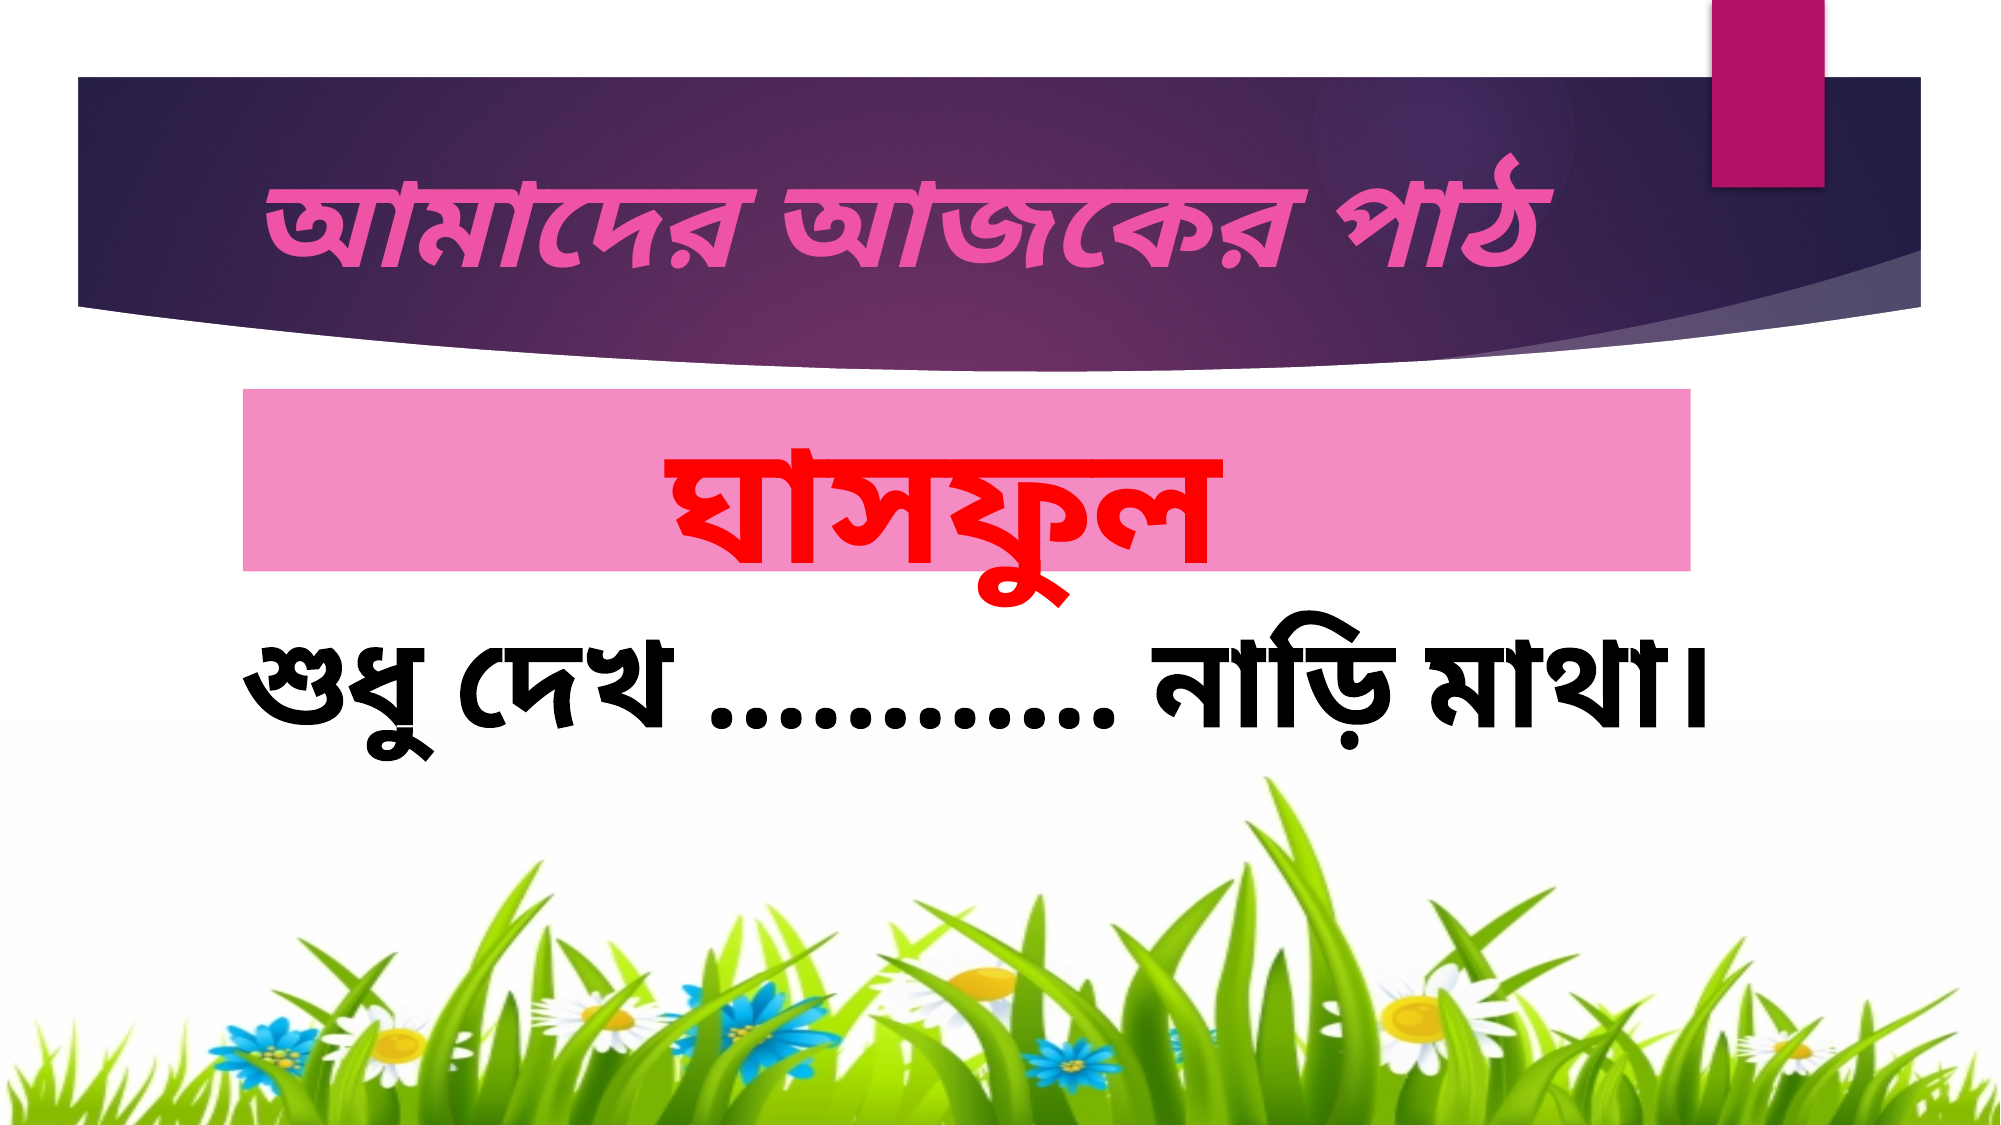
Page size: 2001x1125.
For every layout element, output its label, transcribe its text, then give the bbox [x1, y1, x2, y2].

picture [0, 718, 2000, 1125]
title আমাদের আজকের পাঠ [189, 159, 1627, 276]
list ঘাসফুল [242, 388, 1691, 572]
